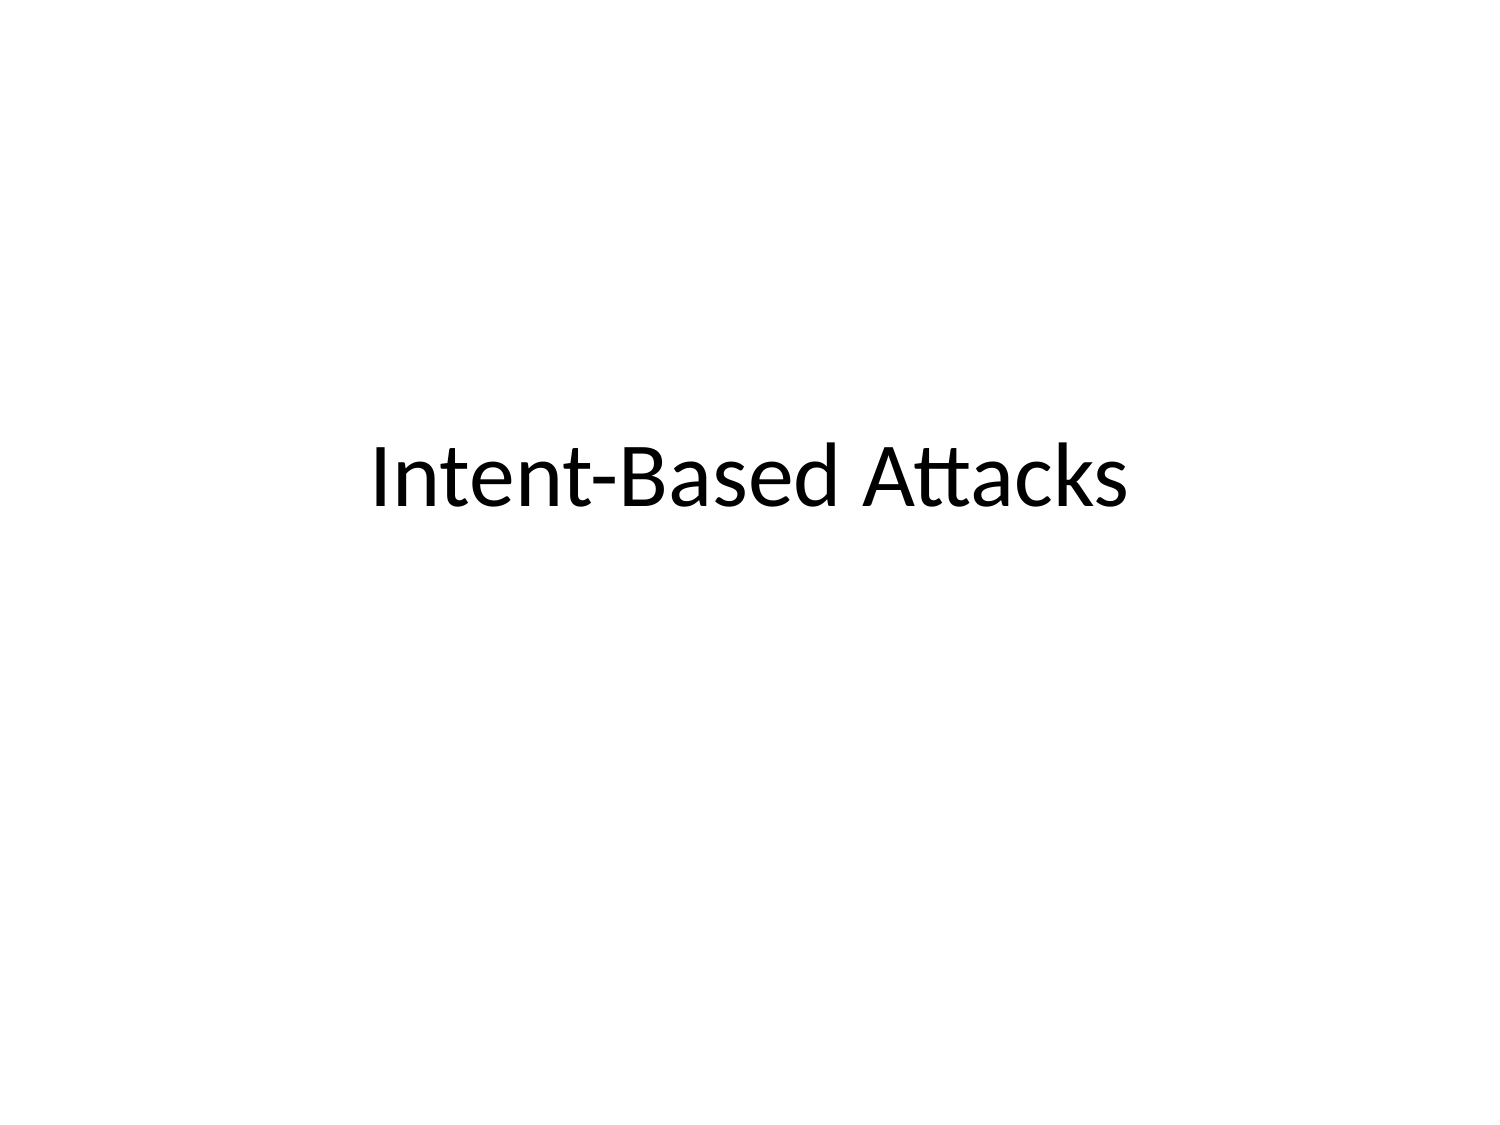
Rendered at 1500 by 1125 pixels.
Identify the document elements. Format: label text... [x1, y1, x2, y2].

title Intent-Based Attacks [112, 349, 1388, 591]
